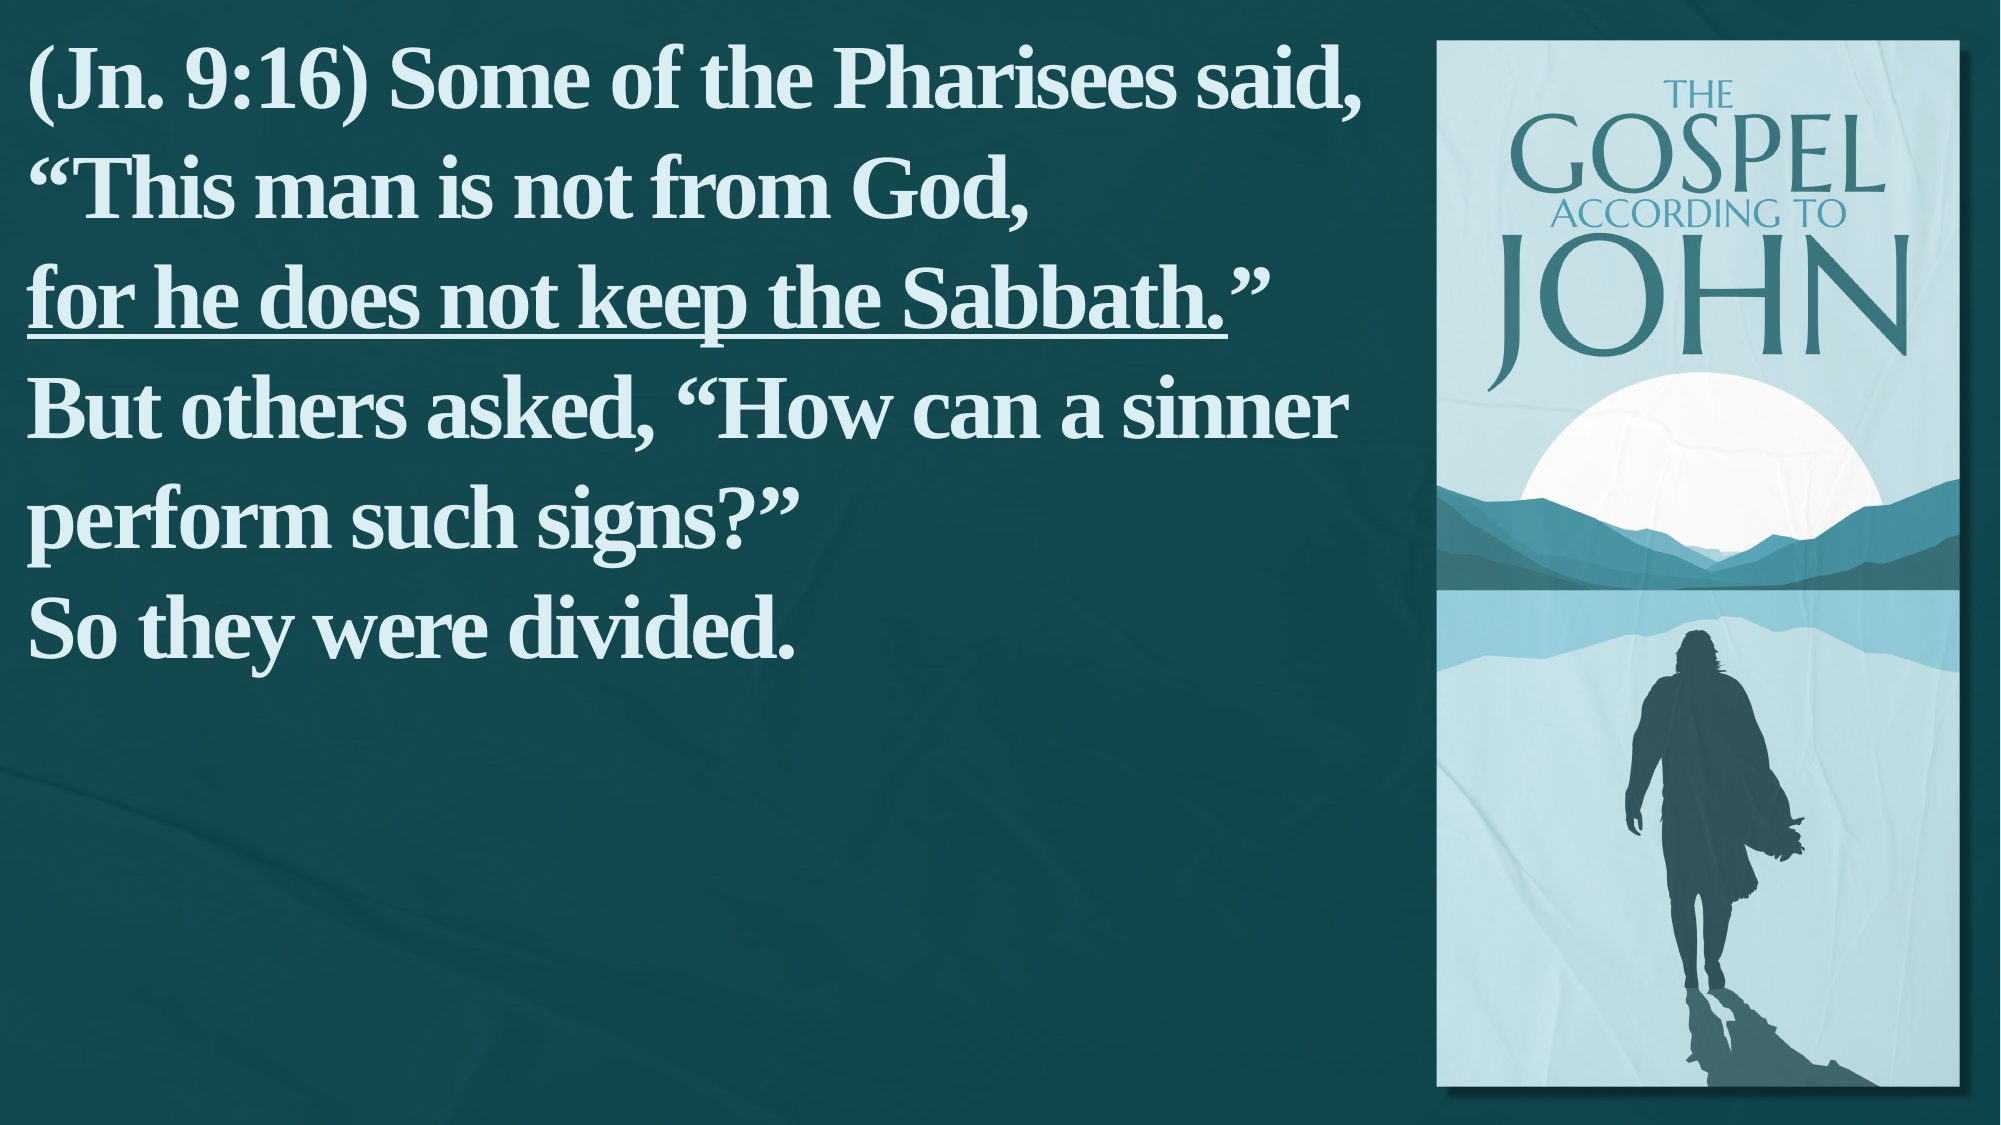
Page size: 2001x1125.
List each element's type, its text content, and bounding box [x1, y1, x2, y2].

picture [0, 0, 2001, 1125]
text_box (Jn. 9:16) Some of the Pharisees said, “This man is not from God, for he does not keep the Sabbath.” But others asked, “How can a sinner perform such signs?” So they were divided. [11, 9, 1413, 685]
